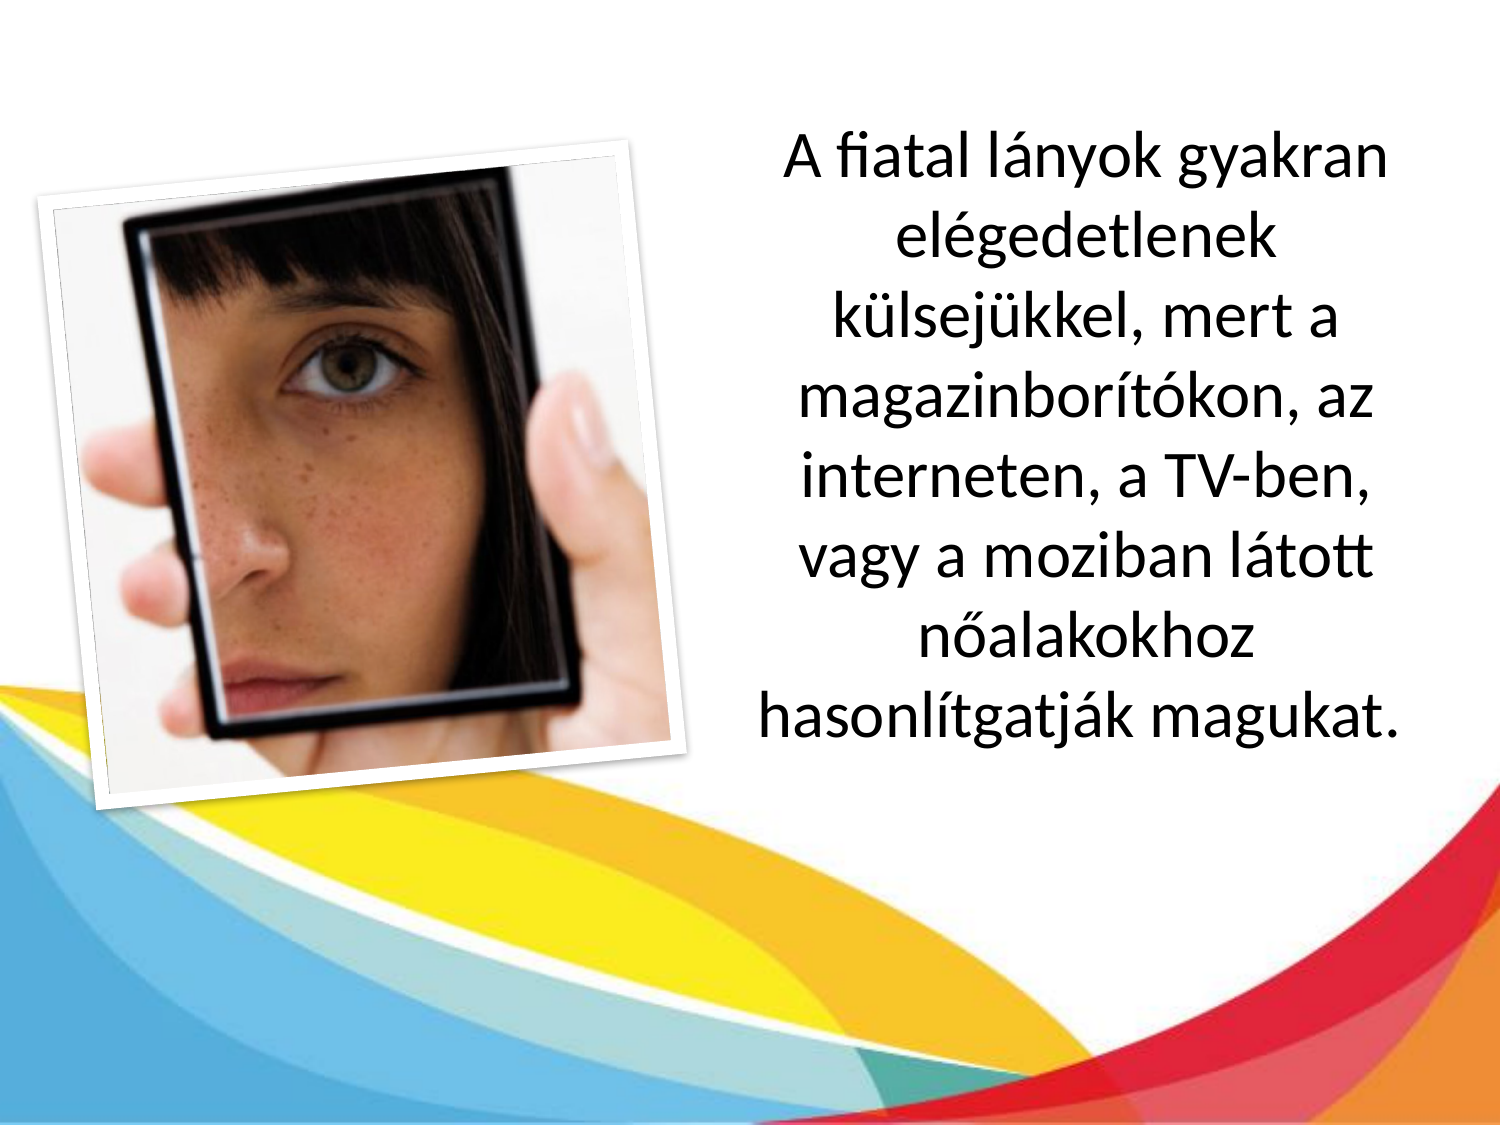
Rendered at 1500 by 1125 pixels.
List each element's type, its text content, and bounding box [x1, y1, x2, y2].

picture [0, 0, 1500, 1125]
text_box A fiatal lányok gyakran elégedetlenek külsejükkel, mert a magazinborítókon, az interneten, a TV-ben, vagy a moziban látott nőalakokhoz hasonlítgatják magukat. [726, 103, 1447, 759]
